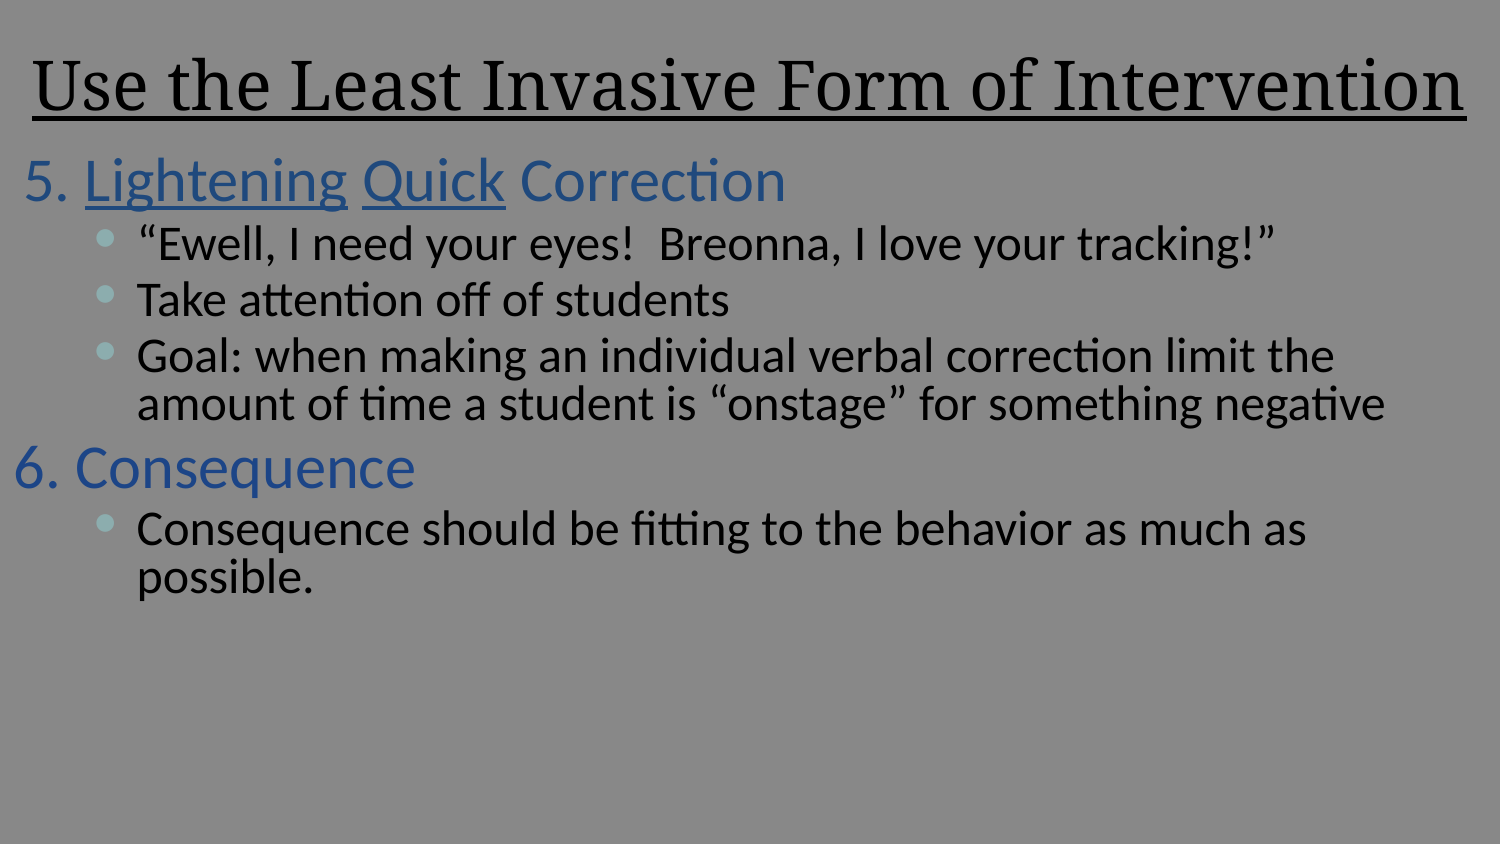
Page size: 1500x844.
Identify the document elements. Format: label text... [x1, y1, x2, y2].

title Use the Least Invasive Form of Intervention [0, 0, 1500, 132]
list 5. Lightening Quick Correction “Ewell, I need your eyes! Breonna, I love your tracking!” Take attention off of students Goal: when making an individual verbal correction limit the amount of time a student is “onstage” for something negative 6. Consequence Consequence should be fitting to the behavior as much as possible. [0, 146, 1431, 844]
